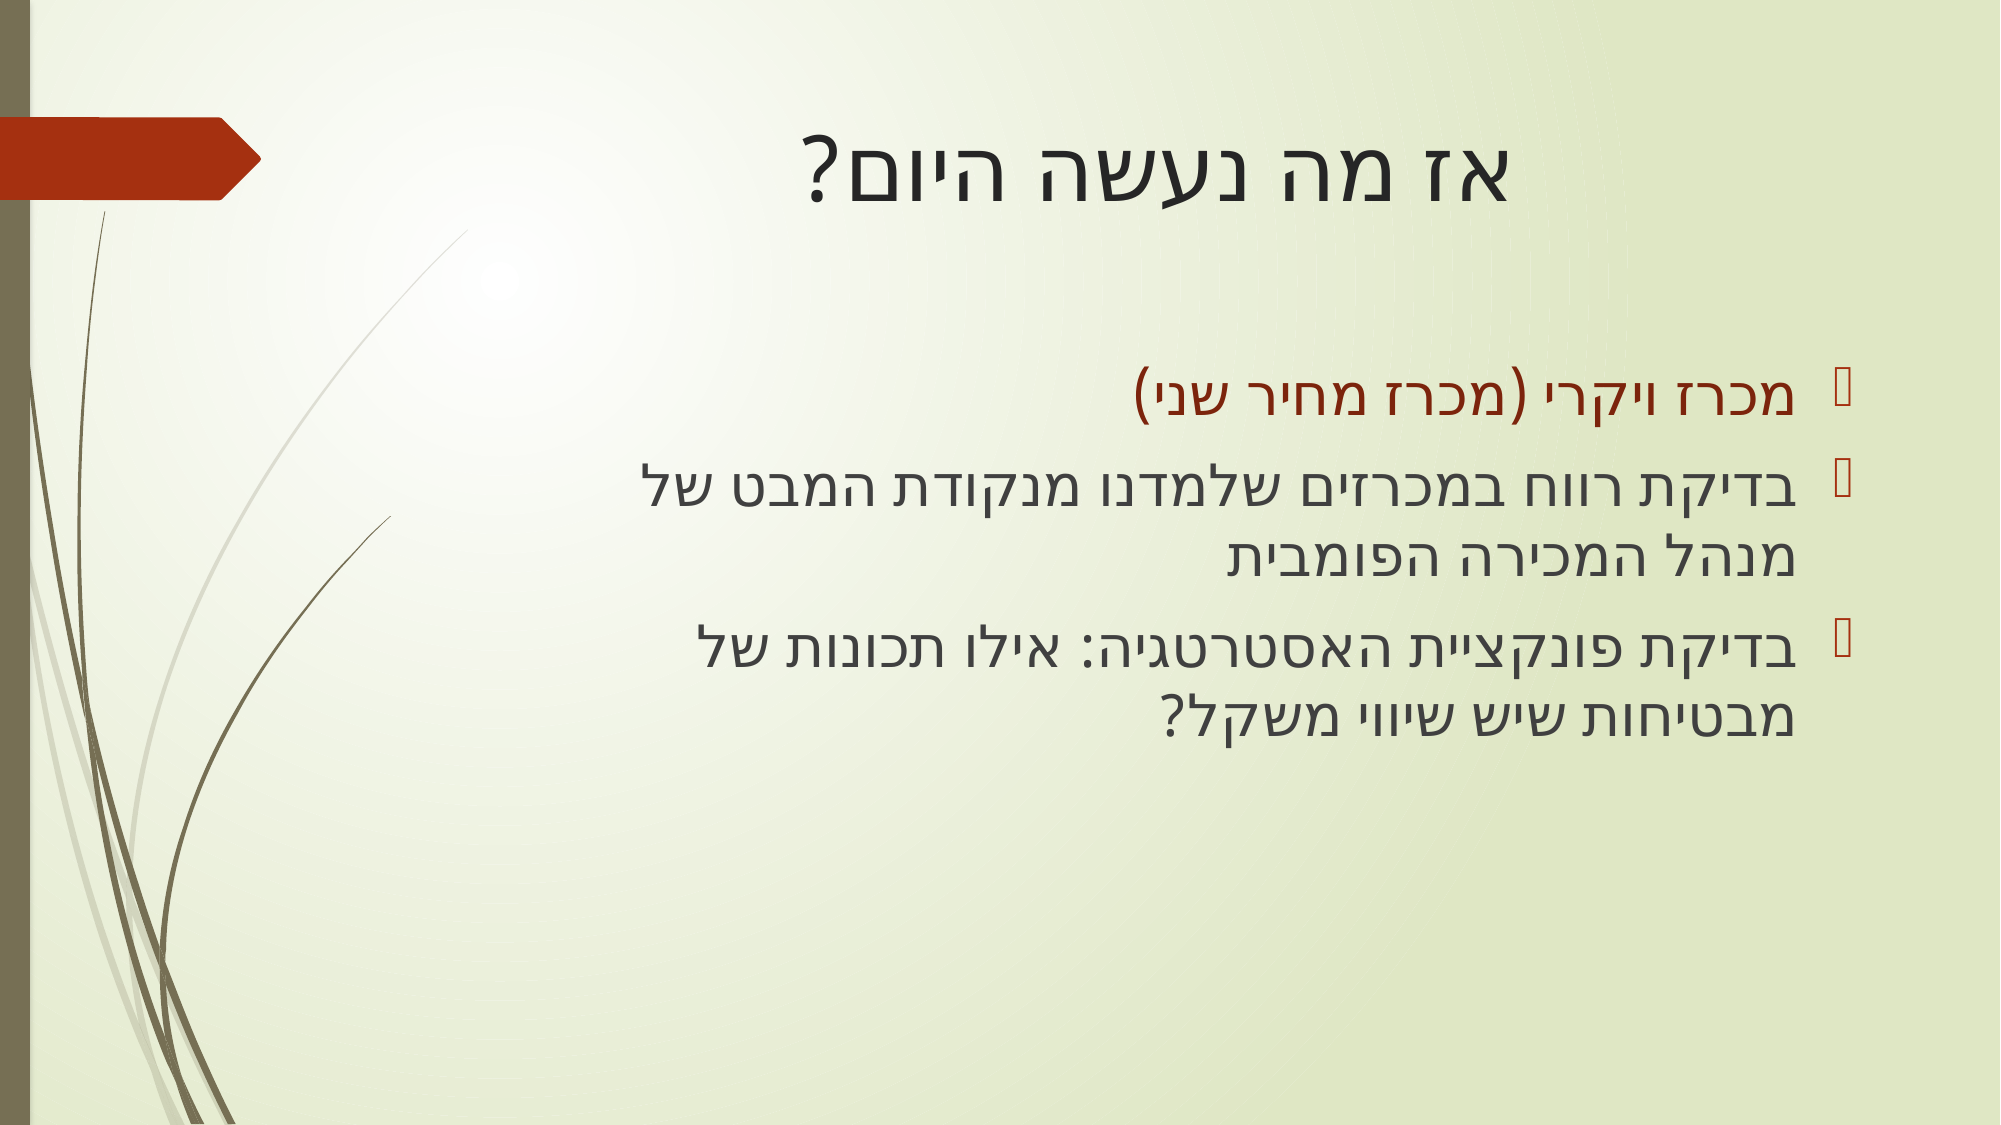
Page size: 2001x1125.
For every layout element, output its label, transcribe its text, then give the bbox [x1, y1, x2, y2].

title אז מה נעשה היום? [425, 102, 1888, 313]
